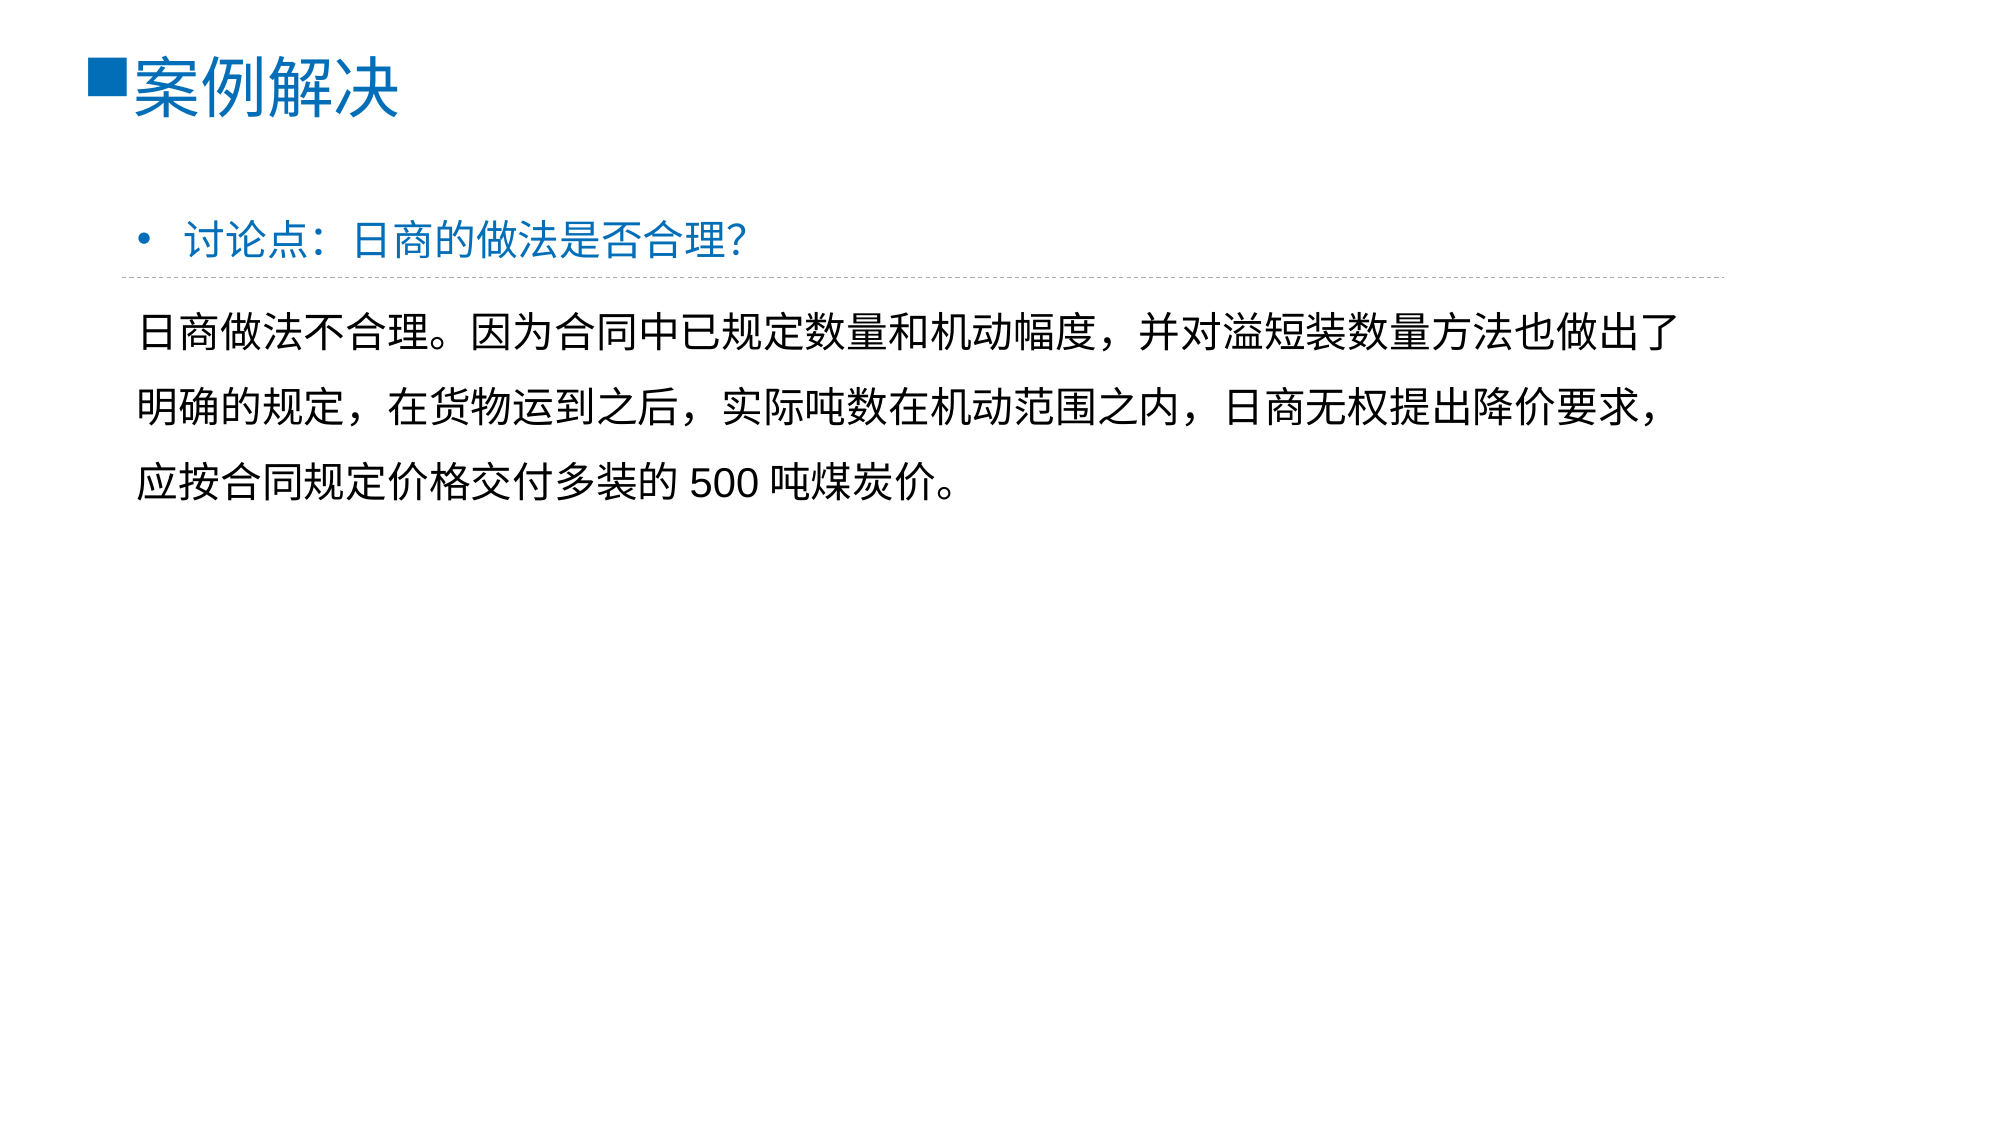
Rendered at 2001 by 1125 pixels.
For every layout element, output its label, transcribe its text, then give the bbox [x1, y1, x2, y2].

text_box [121, 206, 1725, 506]
text_box 案例解决 [67, 38, 722, 134]
